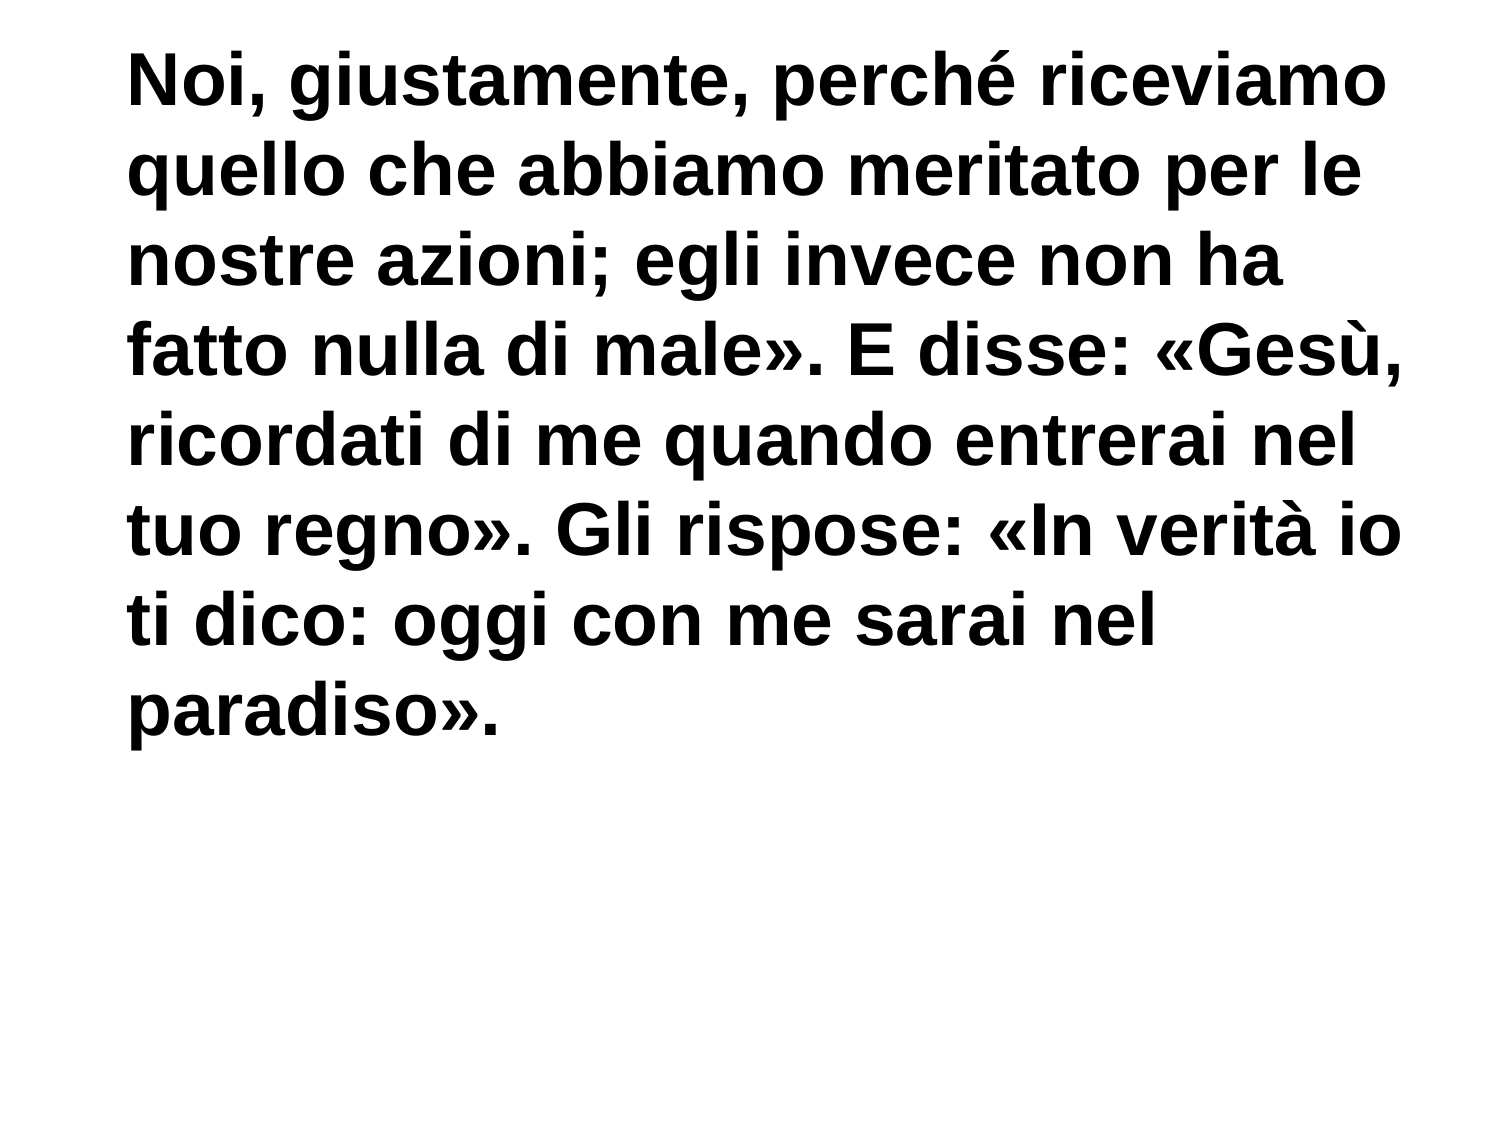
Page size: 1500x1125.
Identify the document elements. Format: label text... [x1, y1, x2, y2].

text_box Noi, giustamente, perché riceviamo quello che abbiamo meritato per le nostre azioni; egli invece non ha fatto nulla di male». E disse: «Gesù, ricordati di me quando entrerai nel tuo regno». Gli rispose: «In verità io ti dico: oggi con me sarai nel paradiso». [112, 23, 1442, 759]
